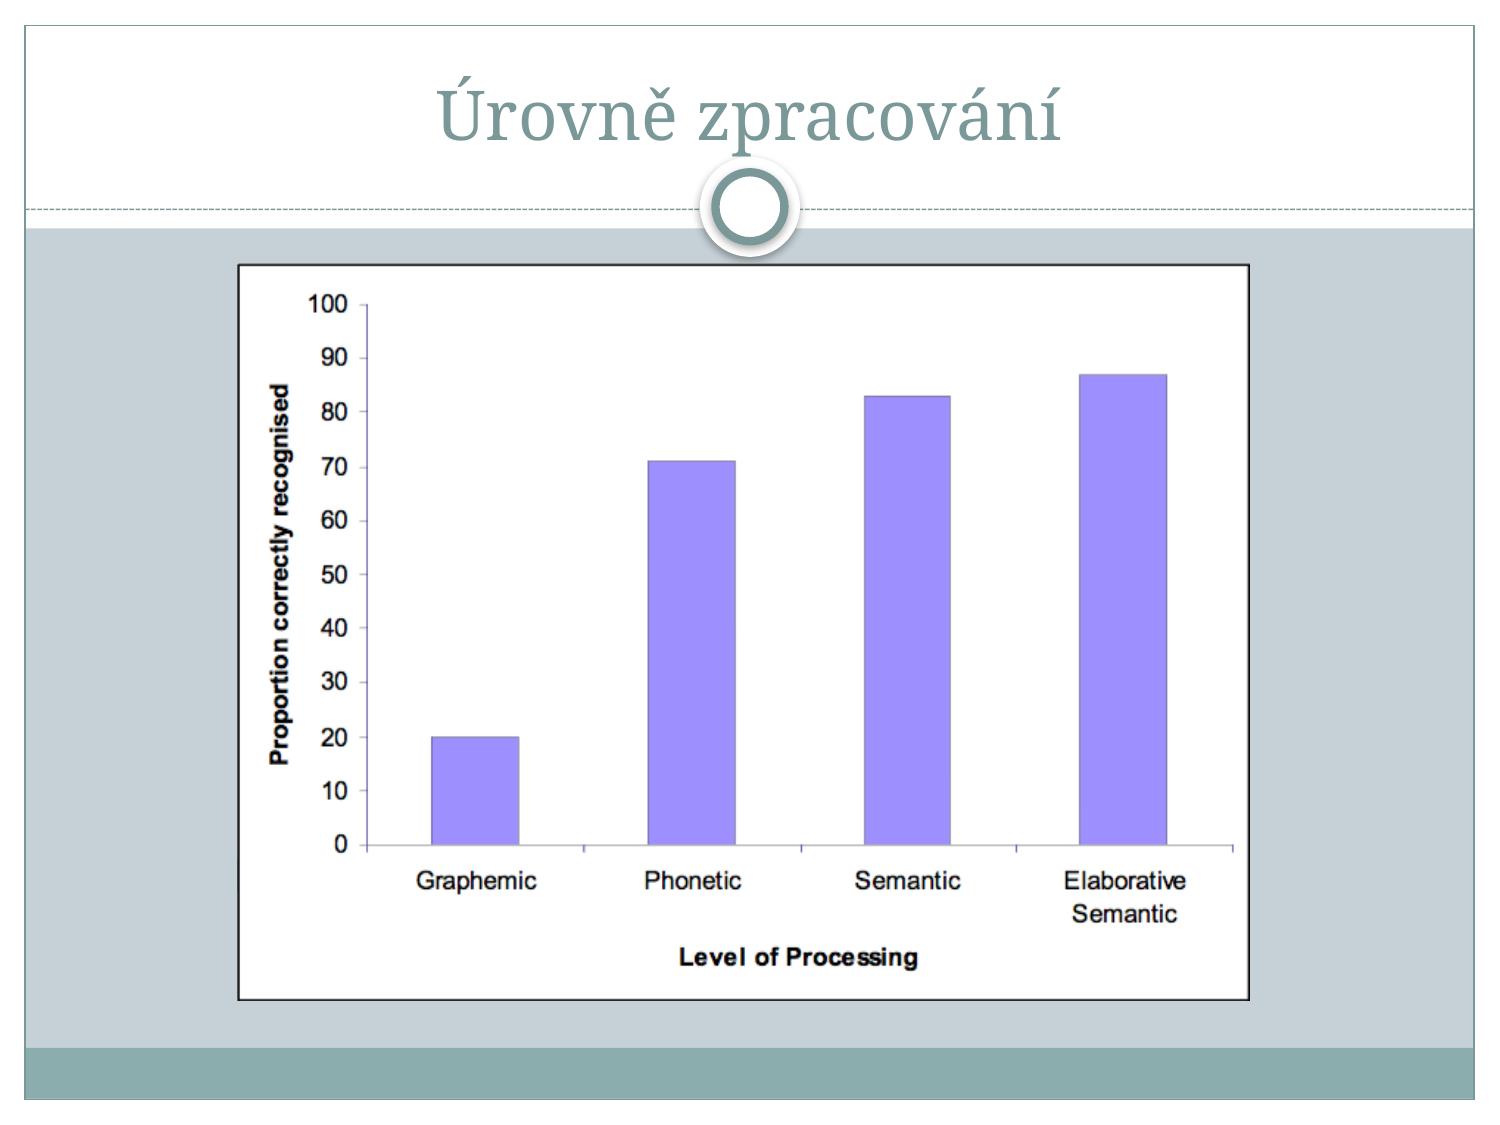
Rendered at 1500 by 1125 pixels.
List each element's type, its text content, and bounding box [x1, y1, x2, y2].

title Úrovně zpracování [49, 37, 1450, 162]
picture [237, 263, 1250, 1001]
